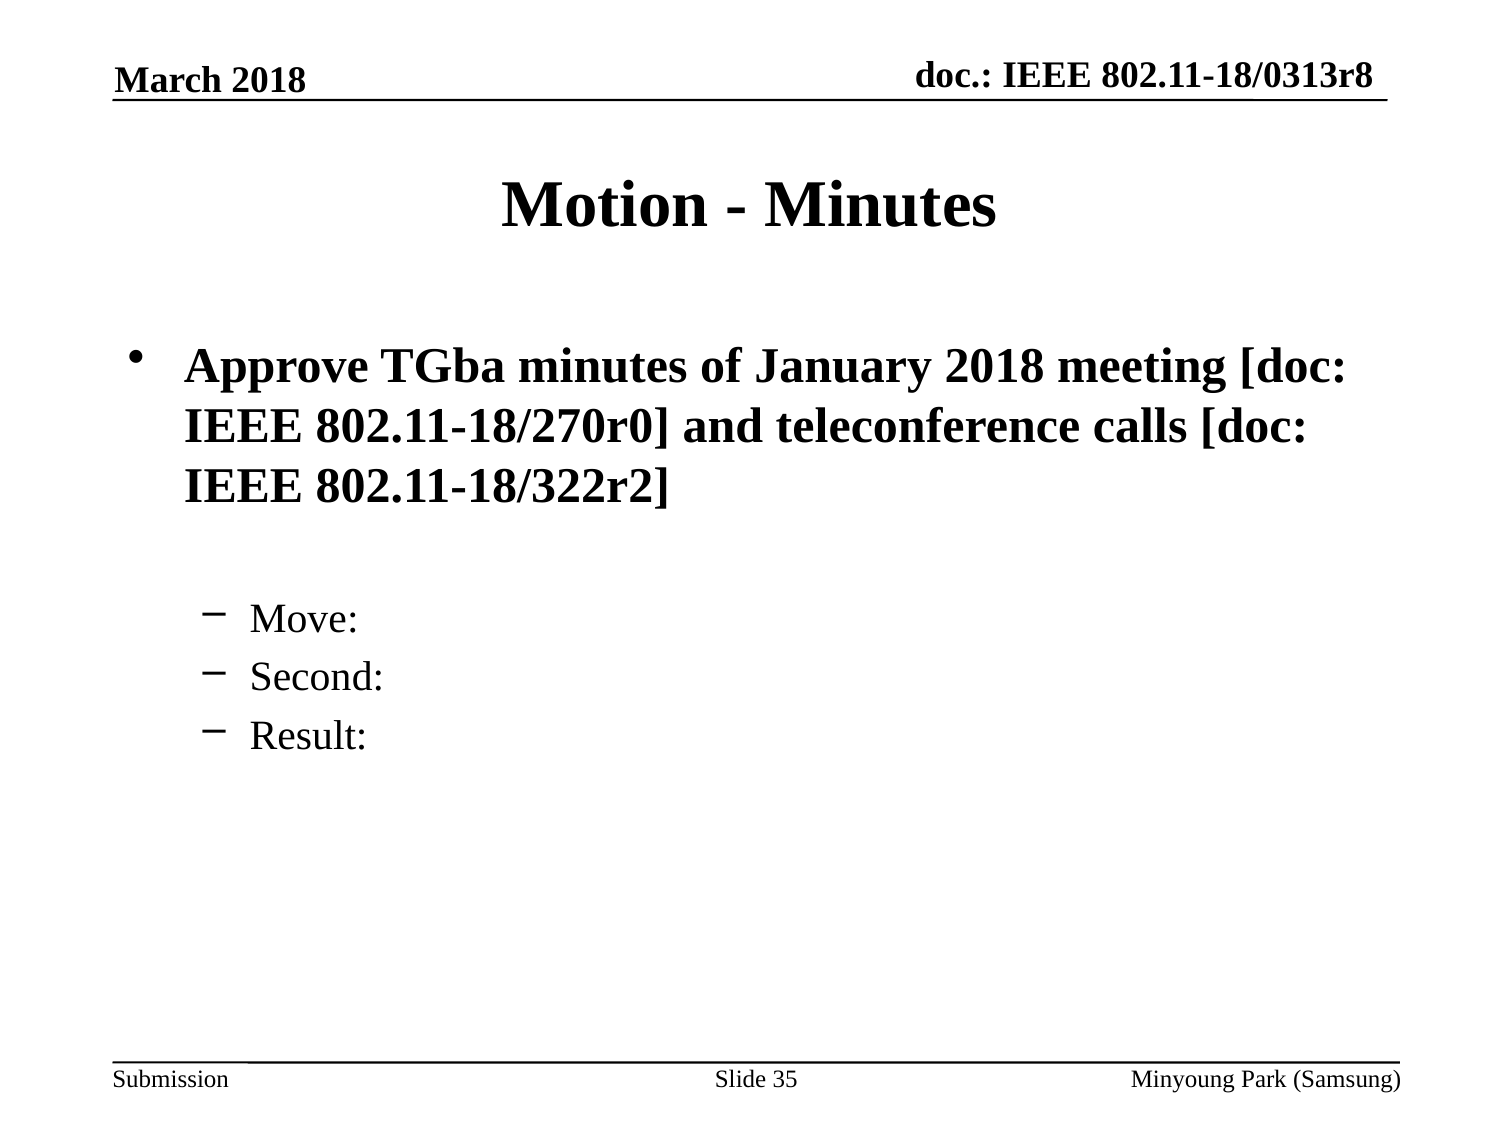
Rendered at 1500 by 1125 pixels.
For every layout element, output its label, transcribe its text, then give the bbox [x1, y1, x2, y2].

title Motion - Minutes [112, 112, 1388, 288]
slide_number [114, 54, 335, 101]
slide_number Slide 35 [712, 1061, 800, 1093]
footer Minyoung Park (Samsung) [949, 1061, 1402, 1093]
list Approve TGba minutes of January 2018 meeting [doc: IEEE 802.11-18/270r0] and teleconference calls [doc: IEEE 802.11-18/322r2] Move: Second: Result: [112, 324, 1388, 1000]
